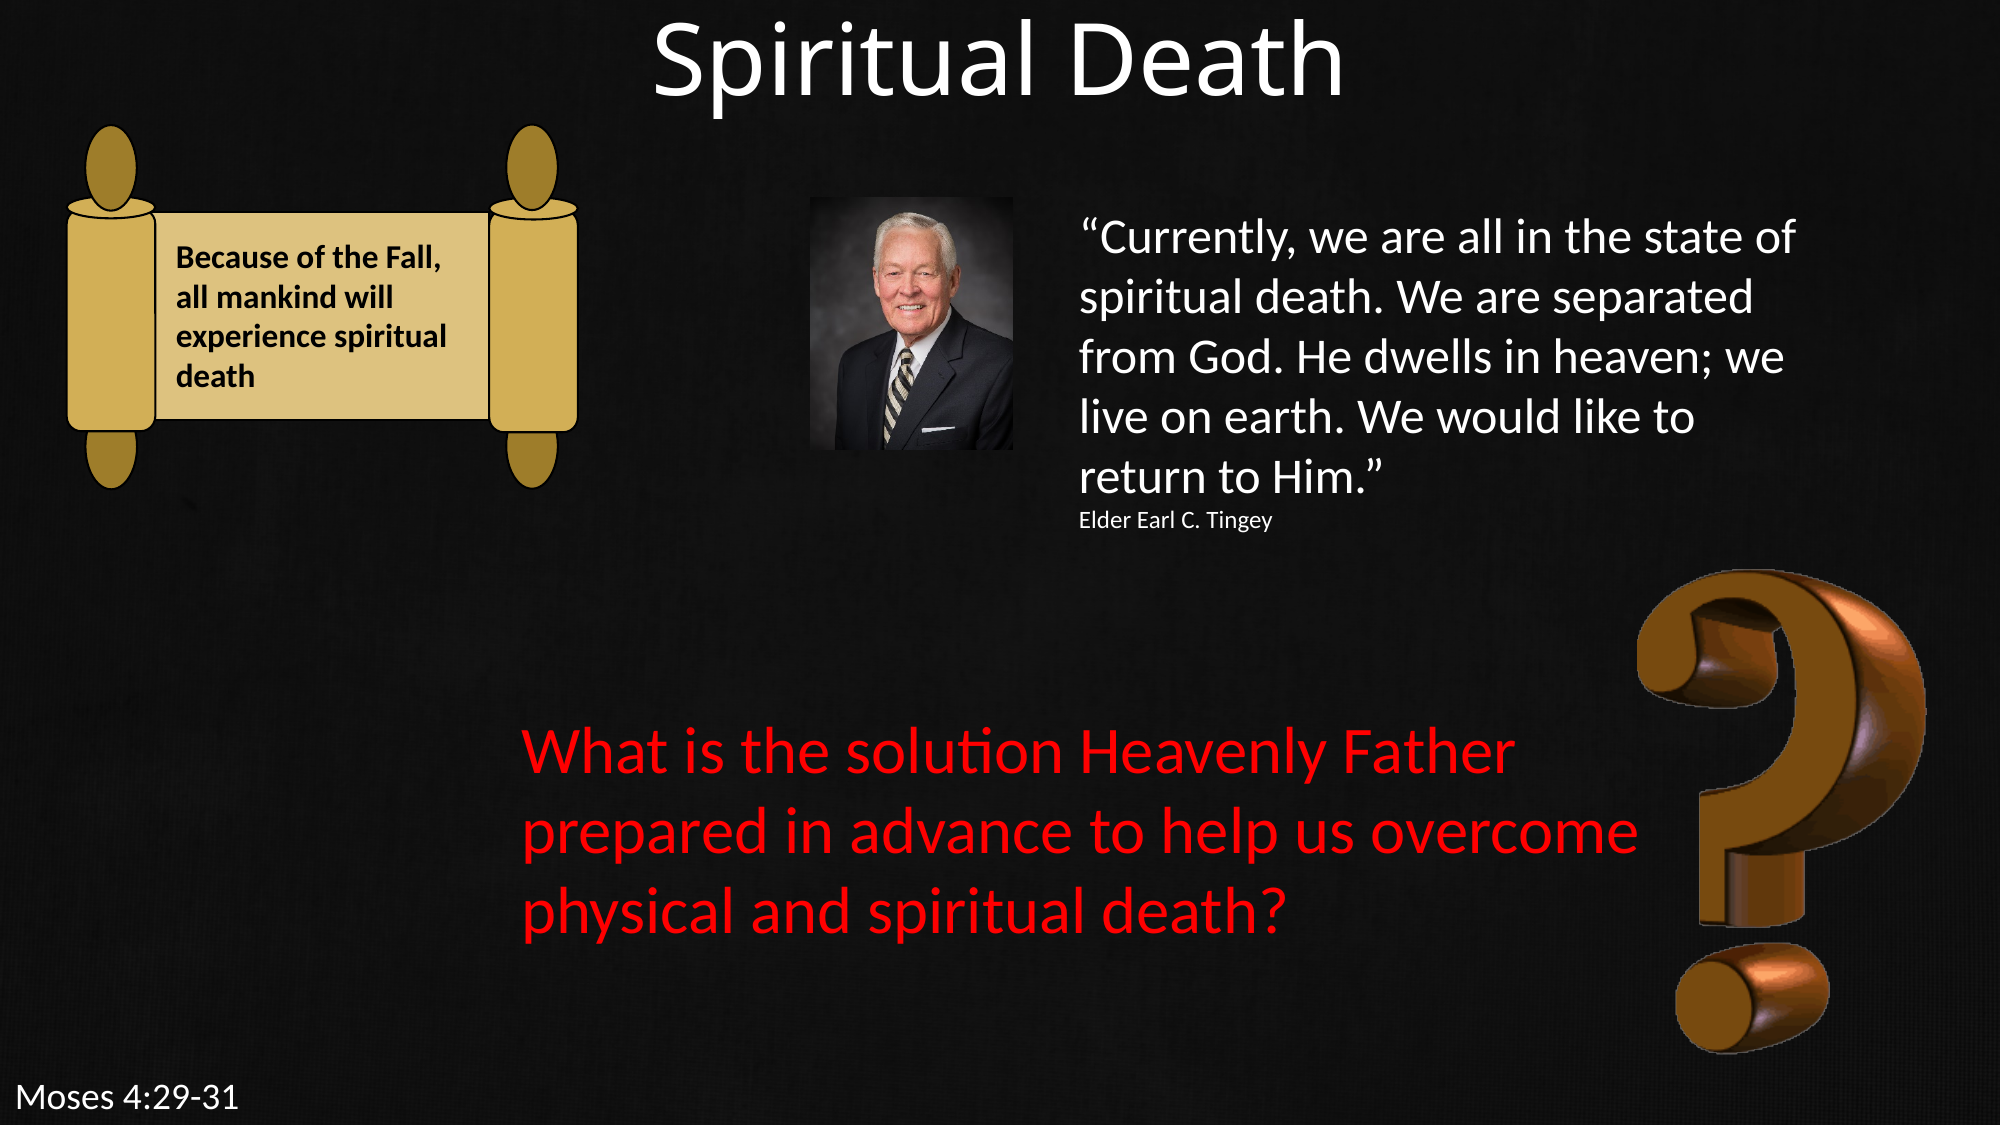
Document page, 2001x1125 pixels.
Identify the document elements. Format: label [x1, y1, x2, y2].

text_box [66, 124, 578, 490]
picture [0, 0, 2000, 1125]
